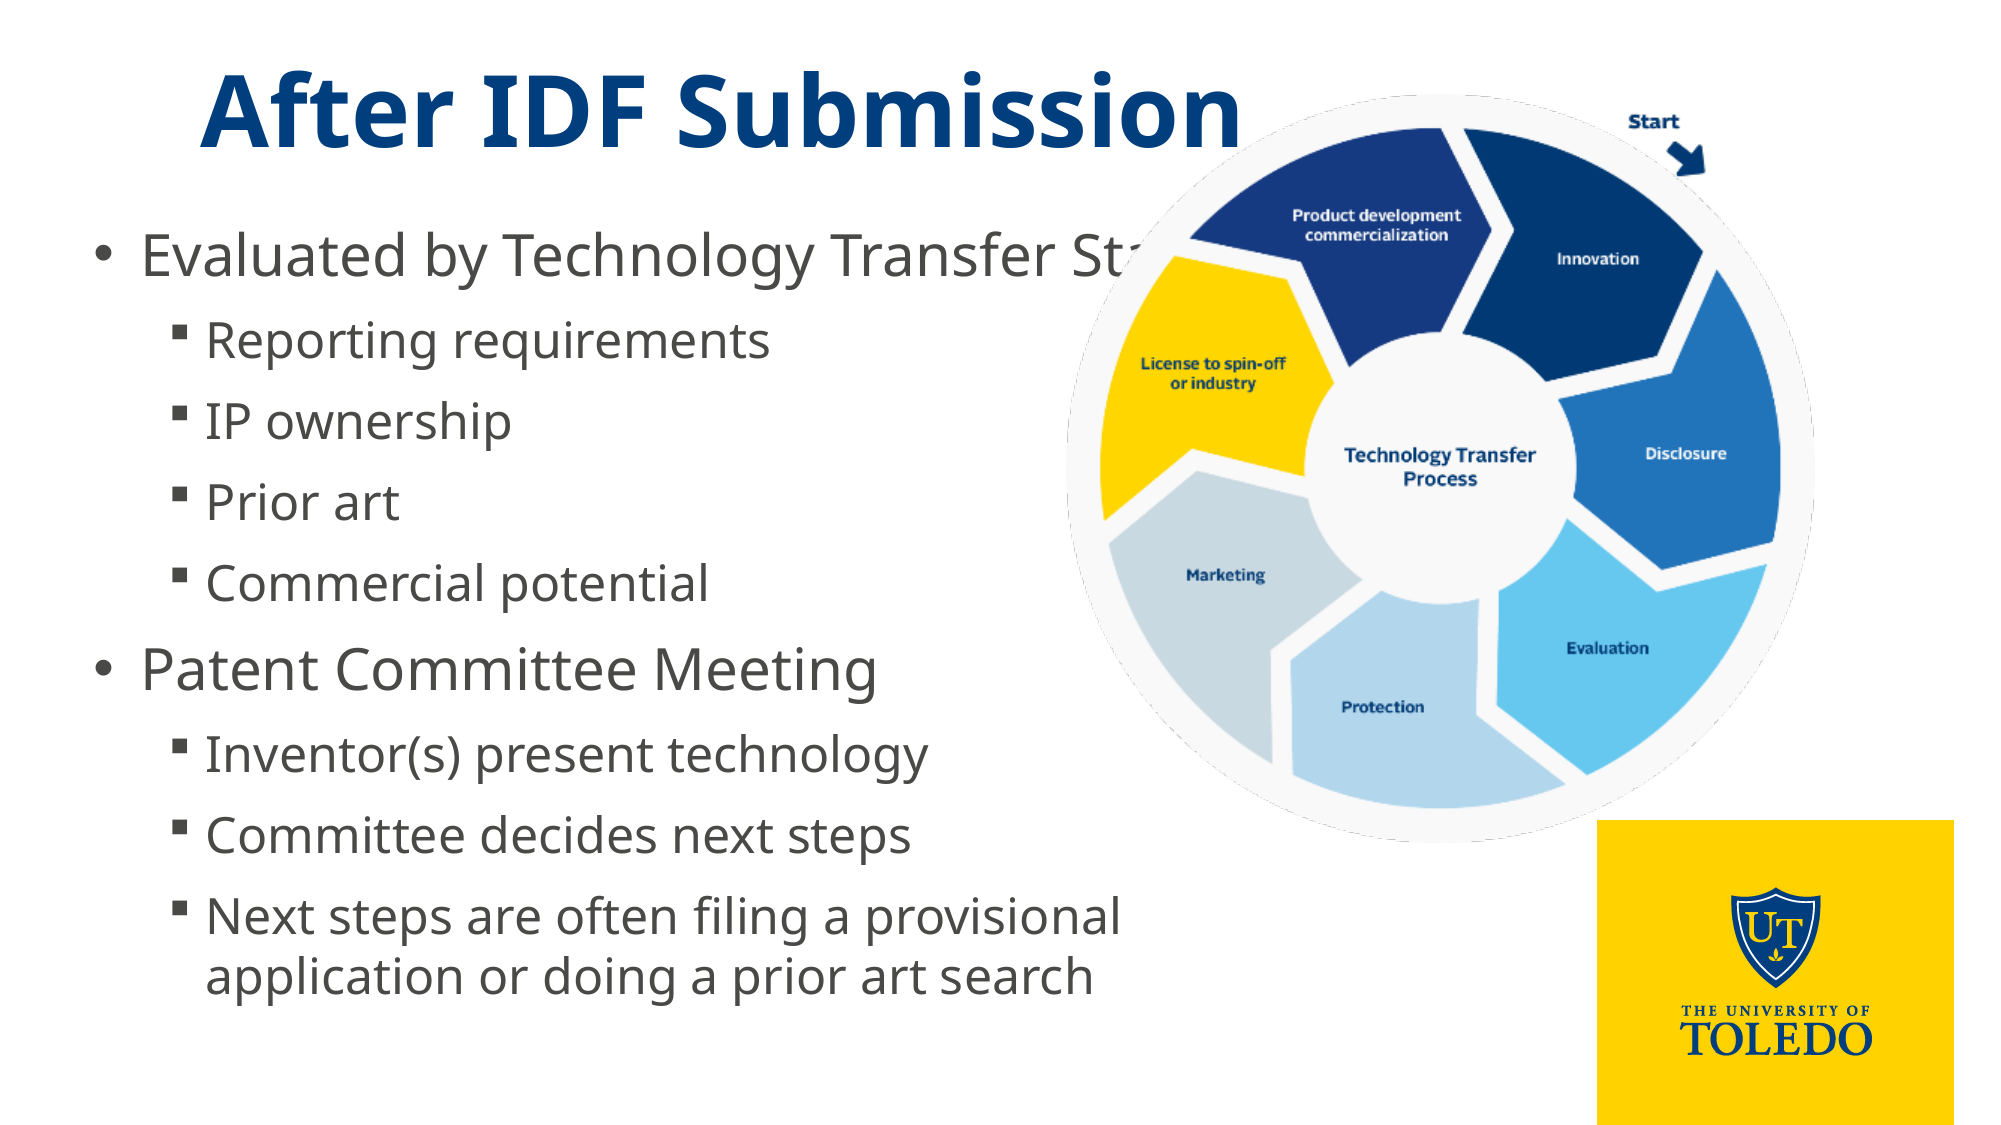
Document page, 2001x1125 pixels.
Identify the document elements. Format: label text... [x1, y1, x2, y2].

list After IDF Submission [185, 34, 1890, 181]
list Evaluated by Technology Transfer Staff Reporting requirements IP ownership Prior art Commercial potential Patent Committee Meeting Inventor(s) present technology Committee decides next steps Next steps are often filing a provisional application or doing a prior art search [78, 210, 1370, 1045]
picture [1066, 94, 1954, 1125]
